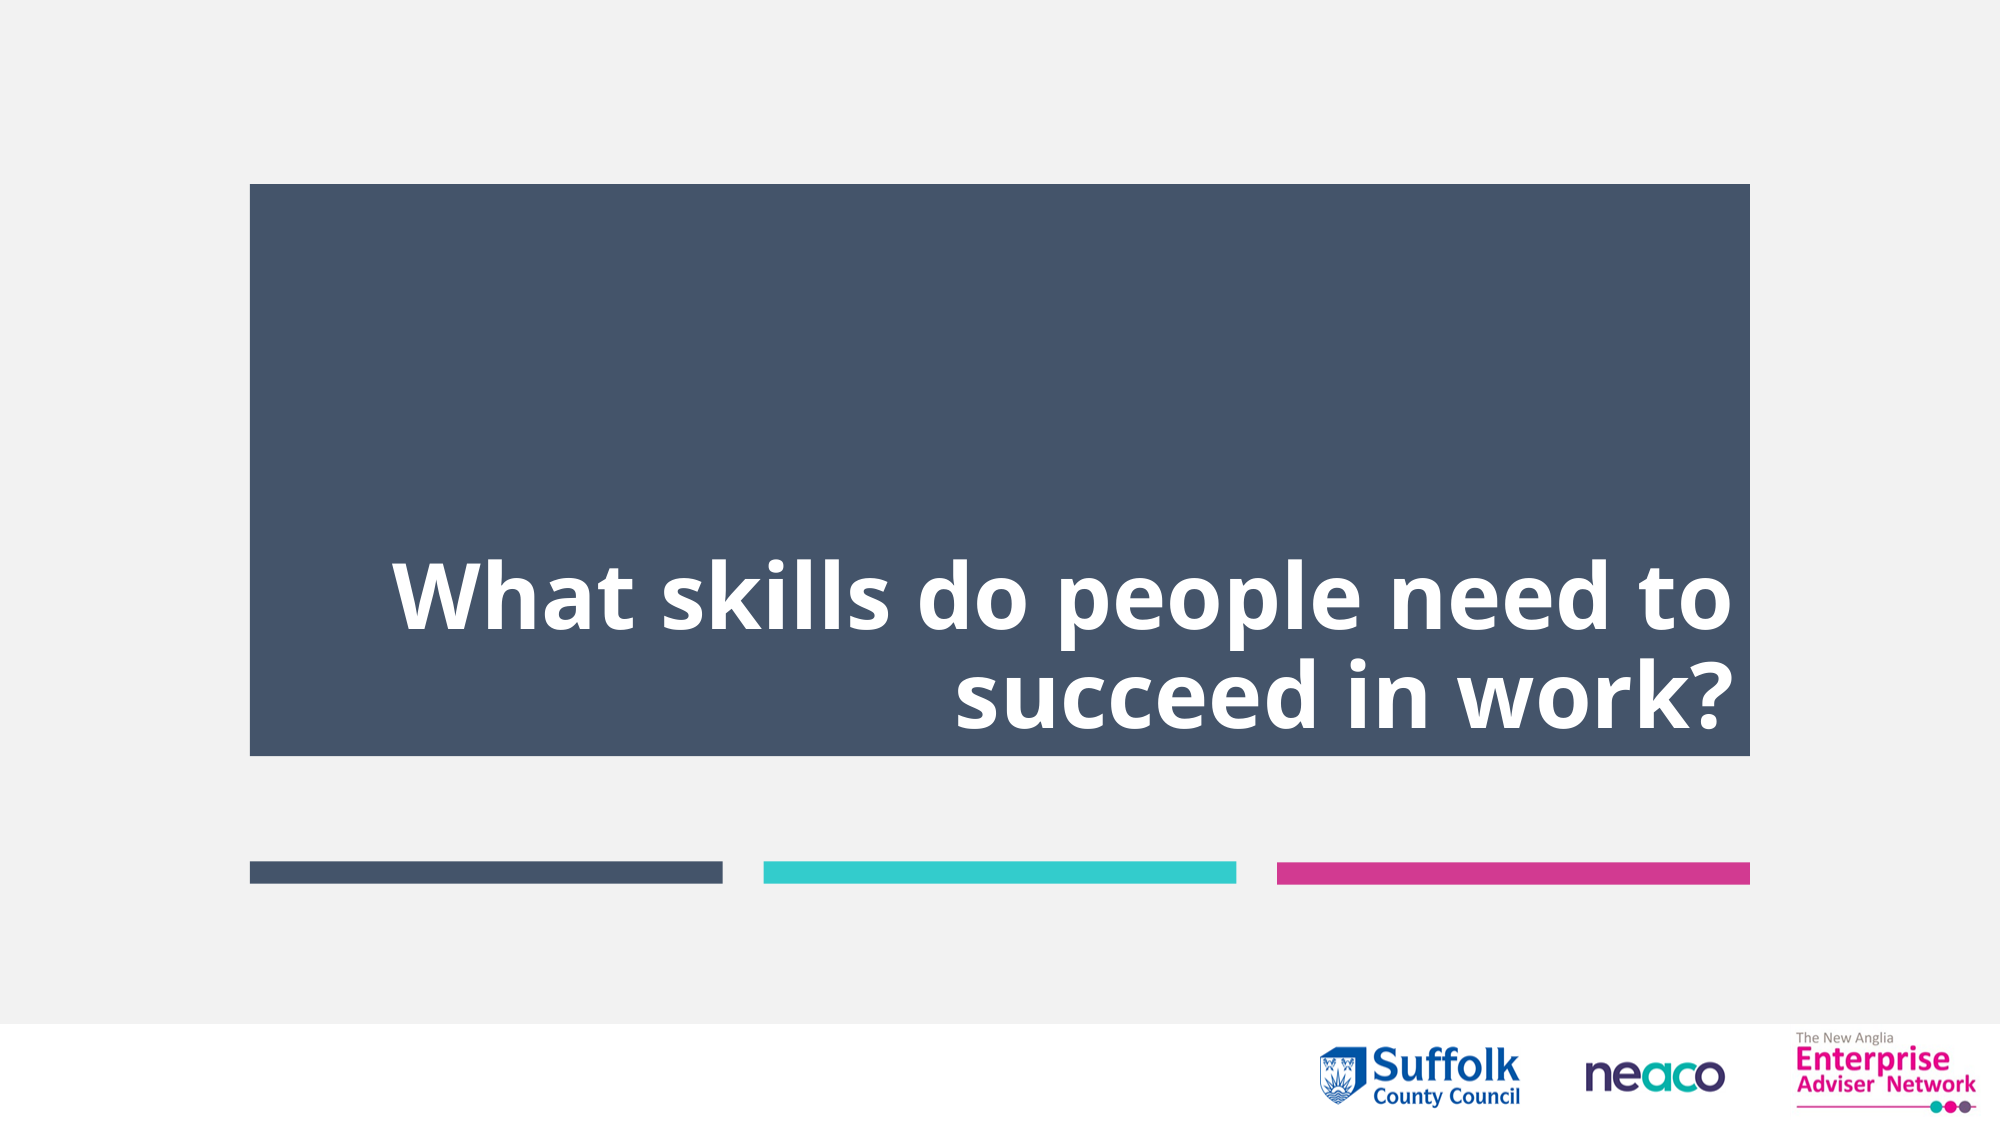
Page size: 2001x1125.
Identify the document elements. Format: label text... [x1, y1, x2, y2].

picture [0, 1024, 2000, 1125]
title What skills do people need to succeed in work? [249, 184, 1750, 757]
